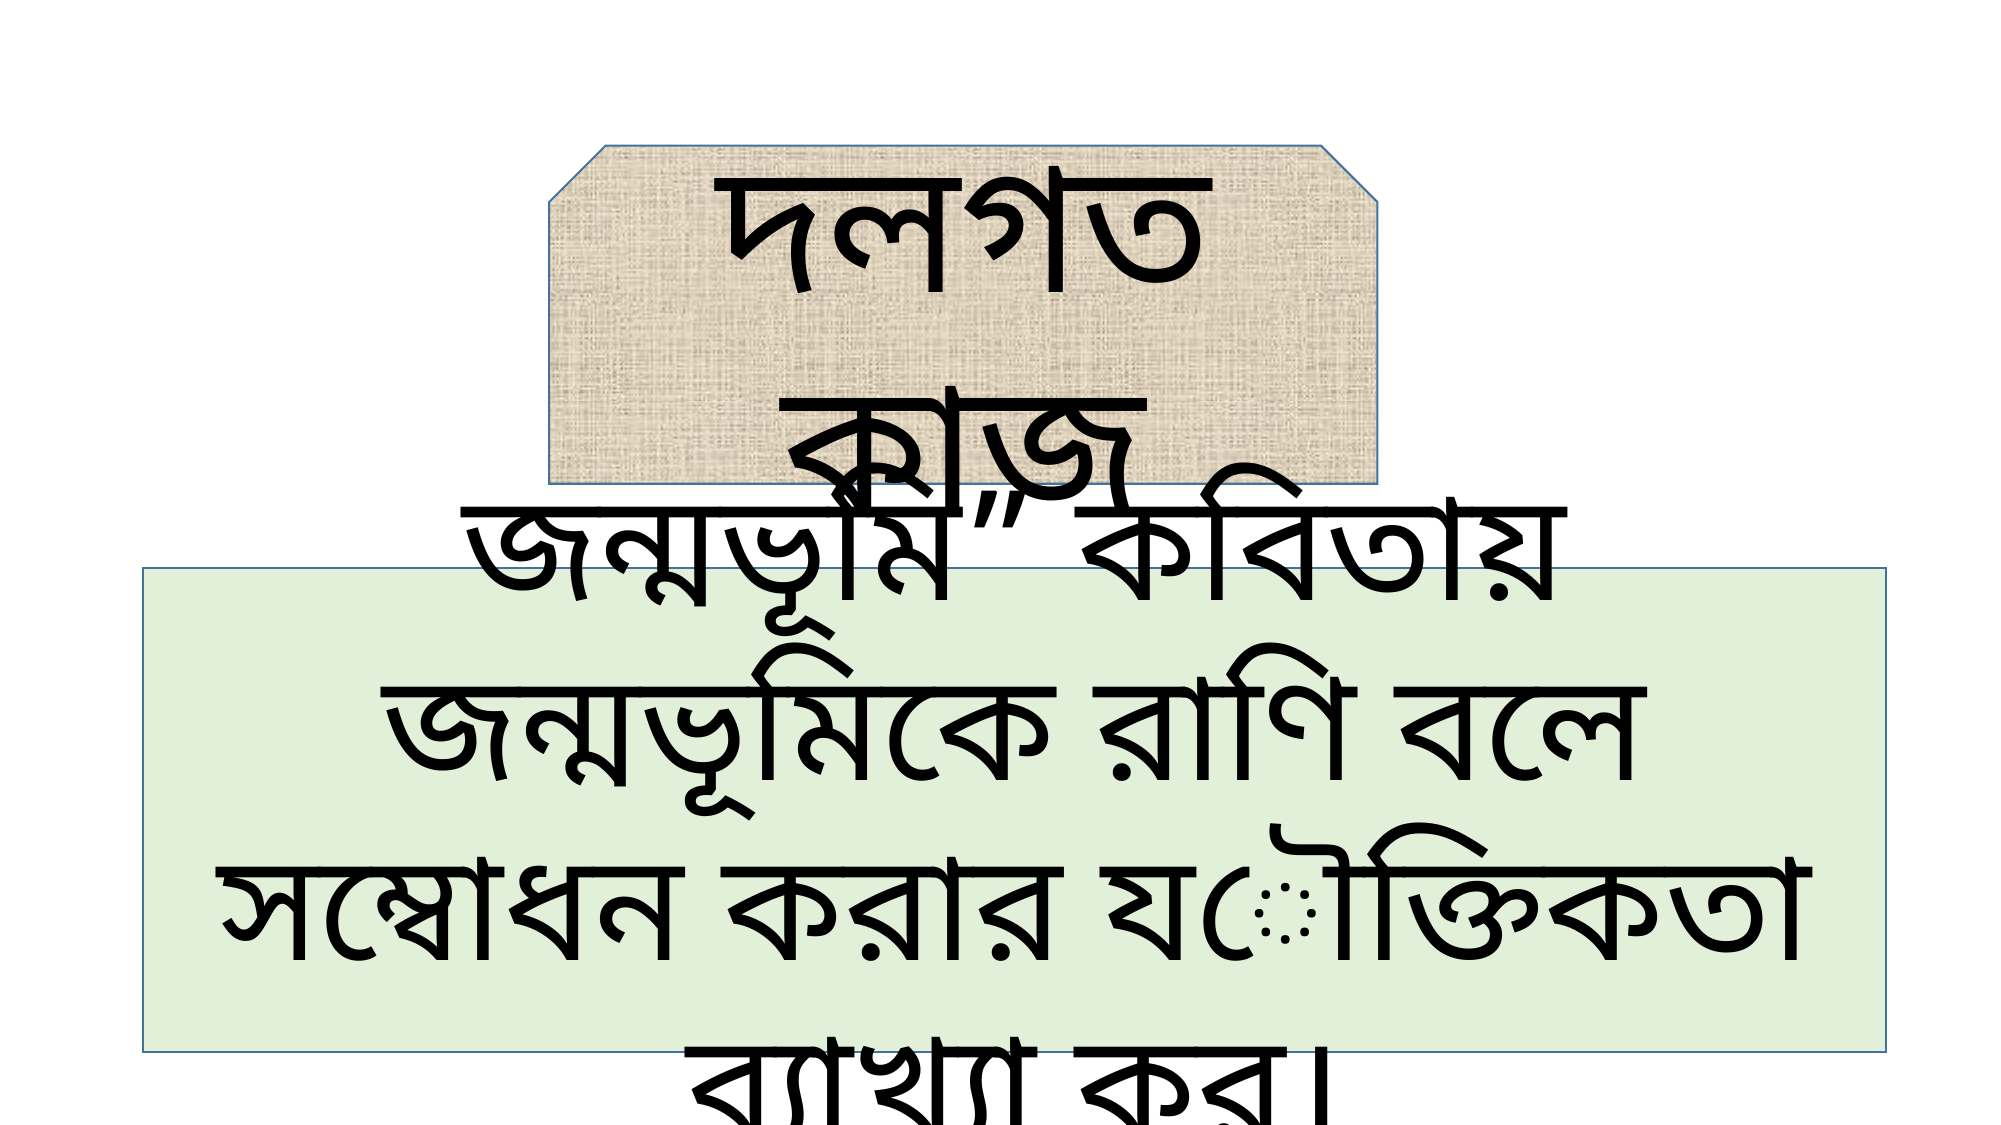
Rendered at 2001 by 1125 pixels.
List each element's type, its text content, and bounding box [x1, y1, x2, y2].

text_box দলগত কাজ [548, 144, 1379, 485]
text_box জন্মভূমি” কবিতায় জন্মভূমিকে রাণি বলে সম্বোধন করার যৌক্তিকতা ব্যাখ্যা কর। [142, 567, 1887, 1053]
